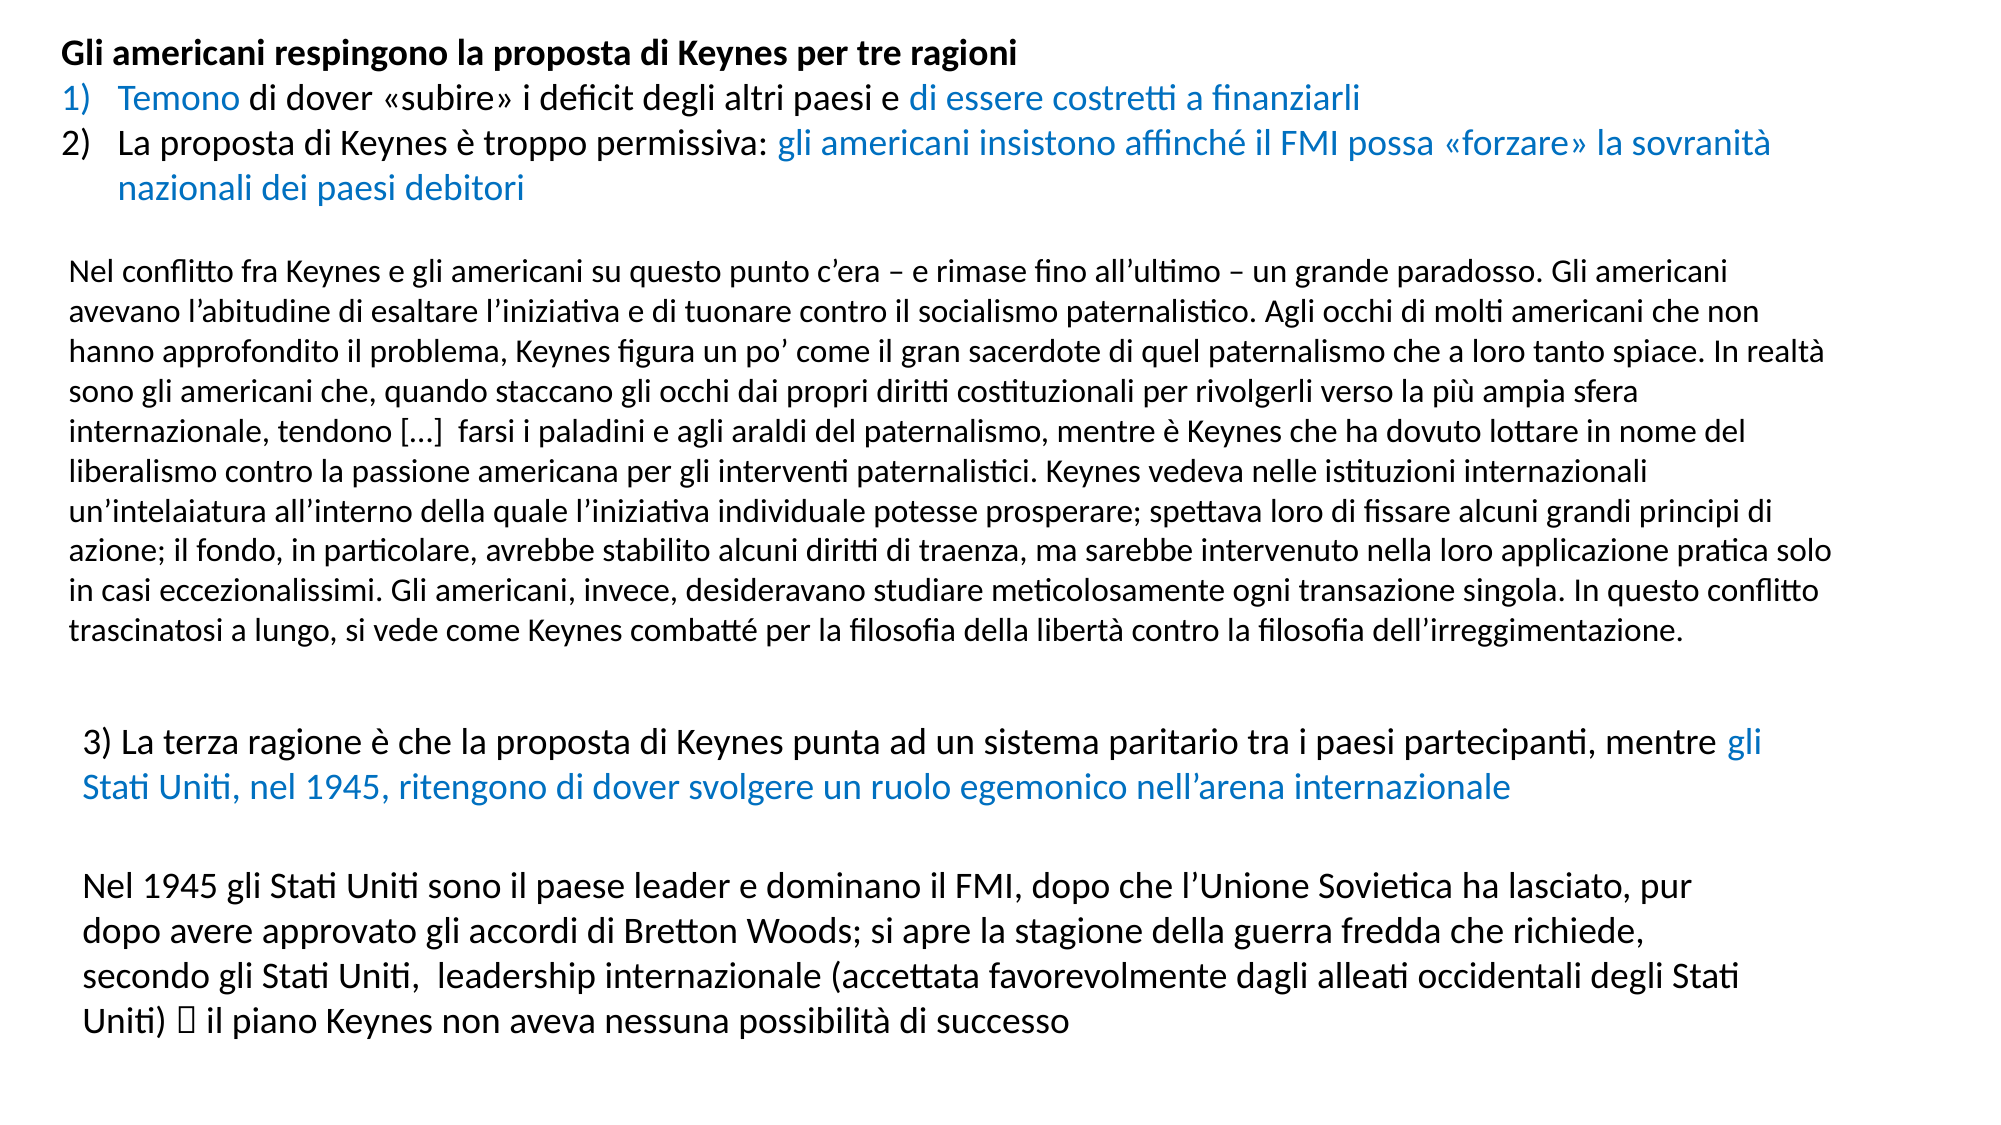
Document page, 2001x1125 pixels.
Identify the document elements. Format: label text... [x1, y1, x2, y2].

text_box 3) La terza ragione è che la proposta di Keynes punta ad un sistema paritario tra i paesi partecipanti, mentre gli Stati Uniti, nel 1945, ritengono di dover svolgere un ruolo egemonico nell’arena internazionale [67, 709, 1822, 815]
text_box Nel 1945 gli Stati Uniti sono il paese leader e dominano il FMI, dopo che l’Unione Sovietica ha lasciato, pur dopo avere approvato gli accordi di Bretton Woods; si apre la stagione della guerra fredda che richiede, secondo gli Stati Uniti, leadership internazionale (accettata favorevolmente dagli alleati occidentali degli Stati Uniti)  il piano Keynes non aveva nessuna possibilità di successo [67, 853, 1766, 1049]
text_box Gli americani respingono la proposta di Keynes per tre ragioni Temono di dover «subire» i deficit degli altri paesi e di essere costretti a finanziarli La proposta di Keynes è troppo permissiva: gli americani insistono affinché il FMI possa «forzare» la sovranità nazionali dei paesi debitori [46, 20, 1864, 216]
text_box Nel conflitto fra Keynes e gli americani su questo punto c’era – e rimase fino all’ultimo – un grande paradosso. Gli americani avevano l’abitudine di esaltare l’iniziativa e di tuonare contro il socialismo paternalistico. Agli occhi di molti americani che non hanno approfondito il problema, Keynes figura un po’ come il gran sacerdote di quel paternalismo che a loro tanto spiace. In realtà sono gli americani che, quando staccano gli occhi dai propri diritti costituzionali per rivolgerli verso la più ampia sfera internazionale, tendono […] farsi i paladini e agli araldi del paternalismo, mentre è Keynes che ha dovuto lottare in nome del liberalismo contro la passione americana per gli interventi paternalistici. Keynes vedeva nelle istituzioni internazionali un’intelaiatura all’interno della quale l’iniziativa individuale potesse prosperare; spettava loro di fissare alcuni grandi principi di azione; il fondo, in particolare, avrebbe stabilito alcuni diritti di traenza, ma sarebbe intervenuto nella loro applicazione pratica solo in casi eccezionalissimi. Gli americani, invece, desideravano studiare meticolosamente ogni transazione singola. In questo conflitto trascinatosi a lungo, si vede come Keynes combatté per la filosofia della libertà contro la filosofia dell’irreggimentazione. [54, 241, 1856, 701]
